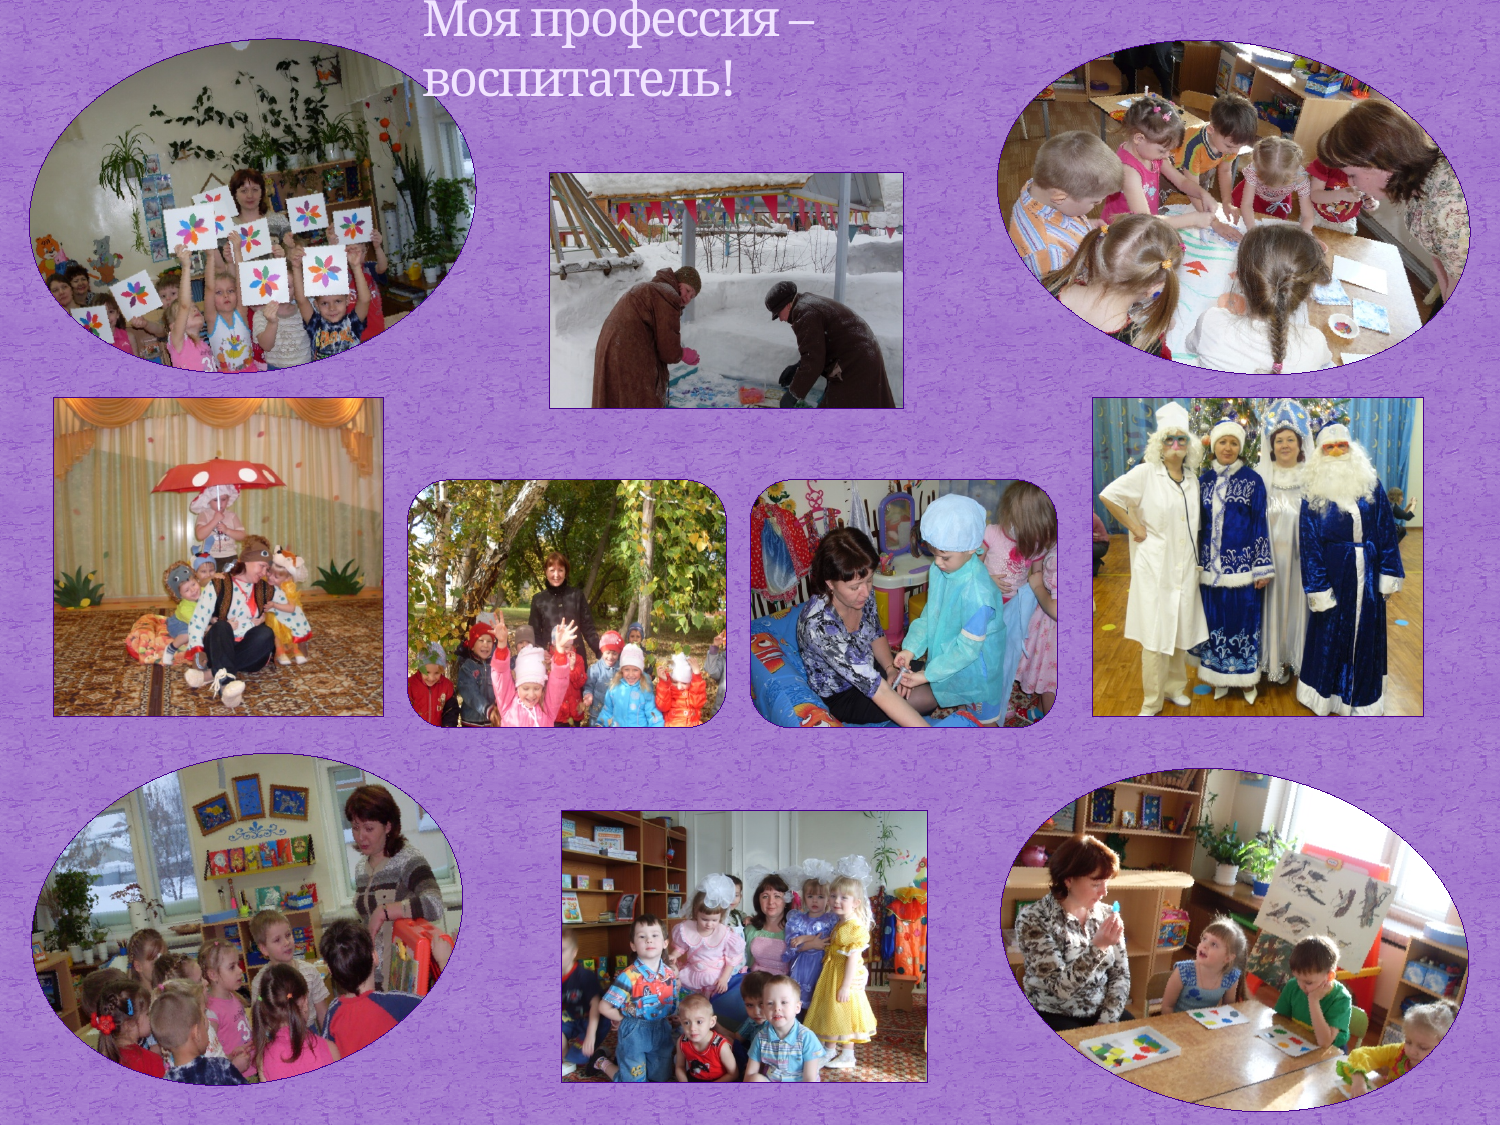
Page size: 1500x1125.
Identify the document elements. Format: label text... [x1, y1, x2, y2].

picture [996, 40, 1472, 375]
picture [1000, 768, 1471, 1111]
picture [407, 479, 726, 727]
picture [1093, 398, 1423, 716]
picture [31, 753, 465, 1085]
picture [750, 479, 1058, 727]
picture [29, 38, 477, 373]
picture [562, 811, 927, 1082]
title Моя профессия – воспитатель! [407, 24, 1152, 114]
picture [54, 398, 383, 716]
picture [550, 173, 903, 408]
